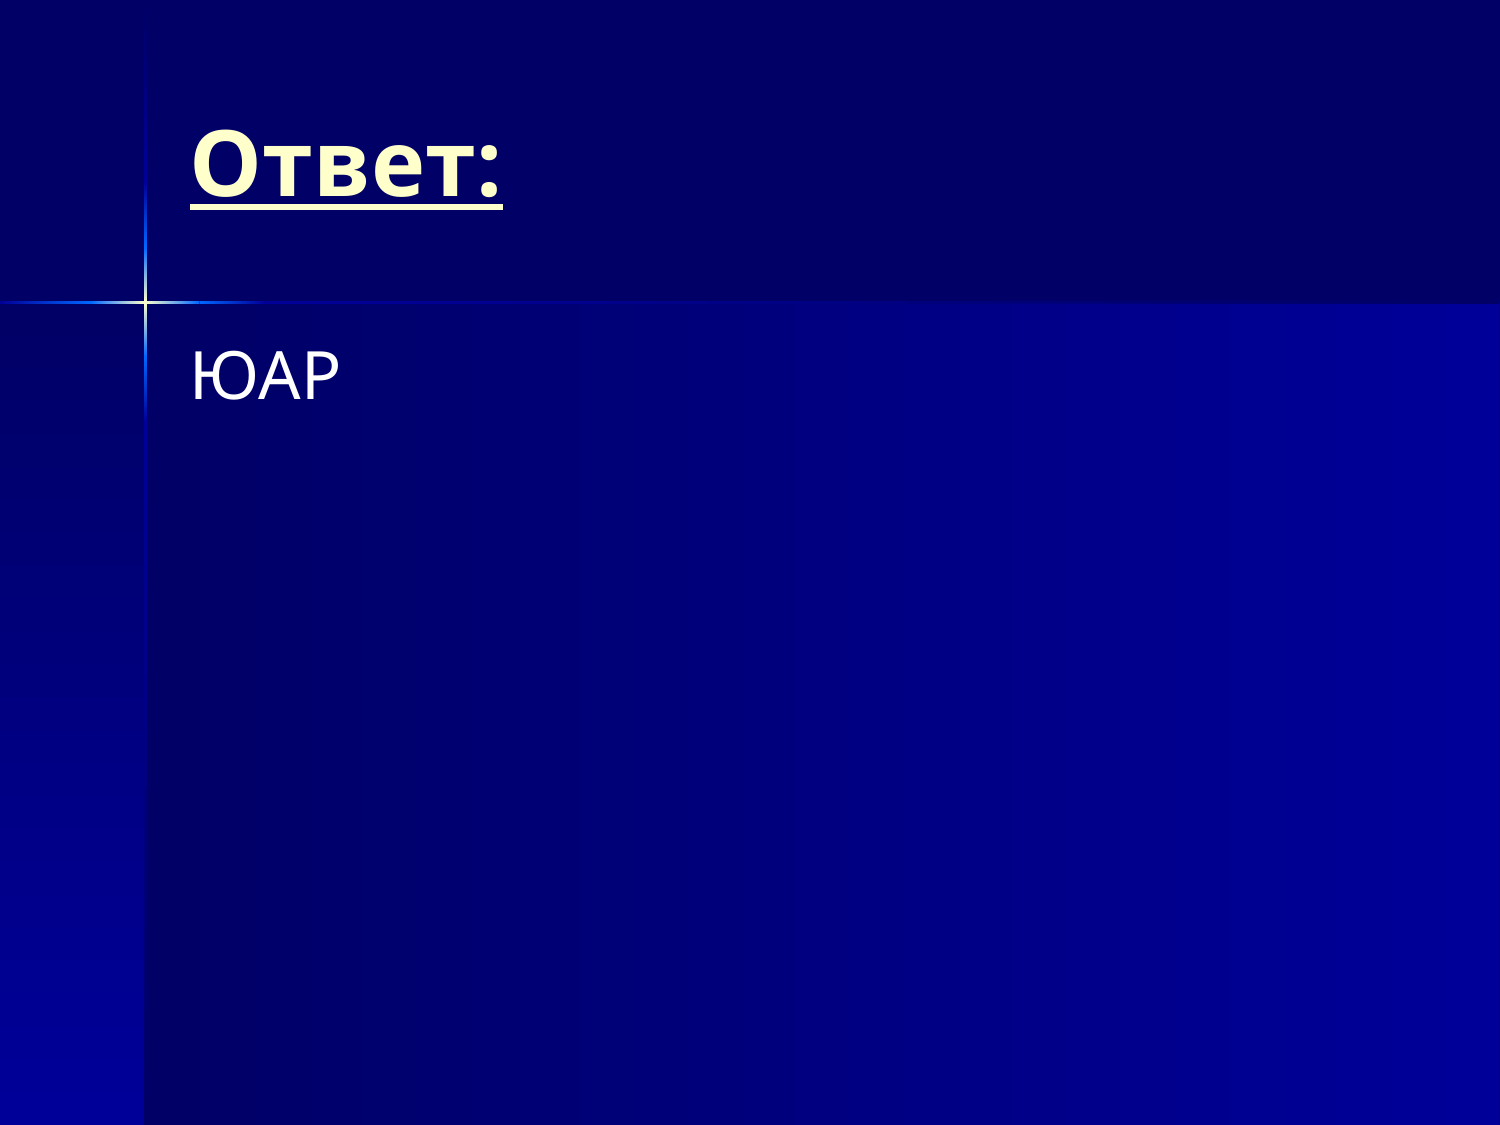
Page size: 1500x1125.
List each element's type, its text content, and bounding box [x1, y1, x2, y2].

list ЮАР [174, 324, 1413, 1001]
title Ответ: [174, 49, 1413, 286]
